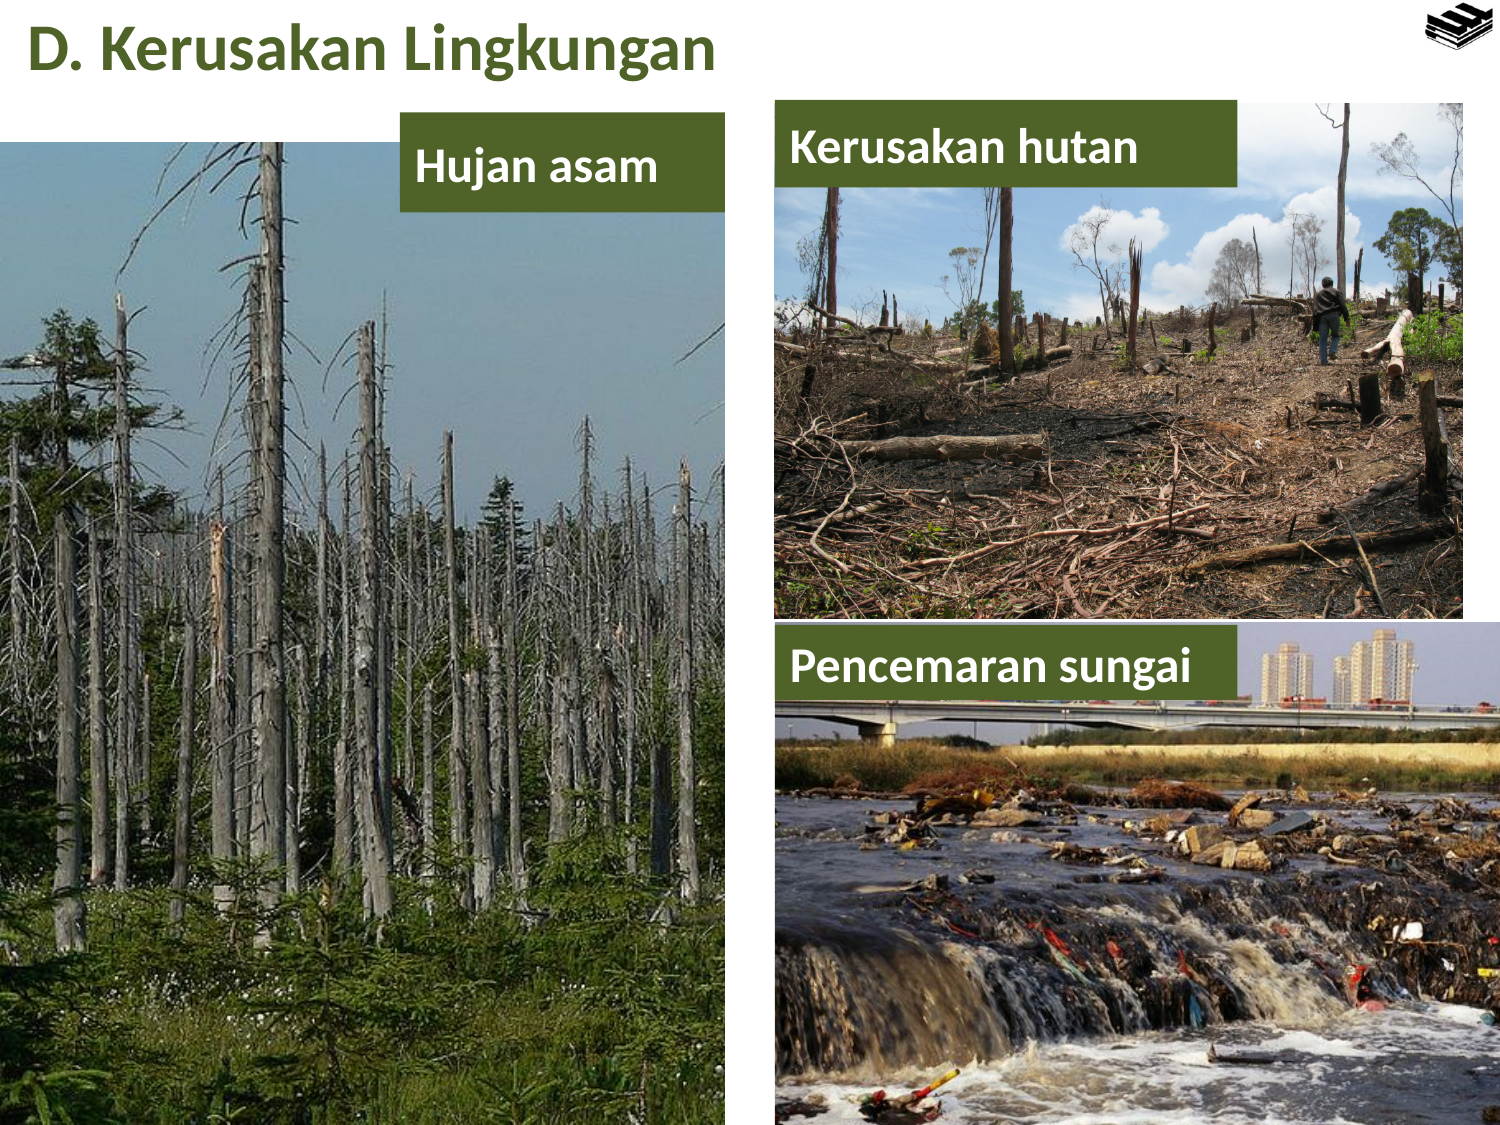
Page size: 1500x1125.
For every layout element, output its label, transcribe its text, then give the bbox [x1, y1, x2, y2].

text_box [774, 99, 1500, 1125]
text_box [0, 112, 726, 1125]
text_box D. Kerusakan Lingkungan [12, 0, 1500, 100]
